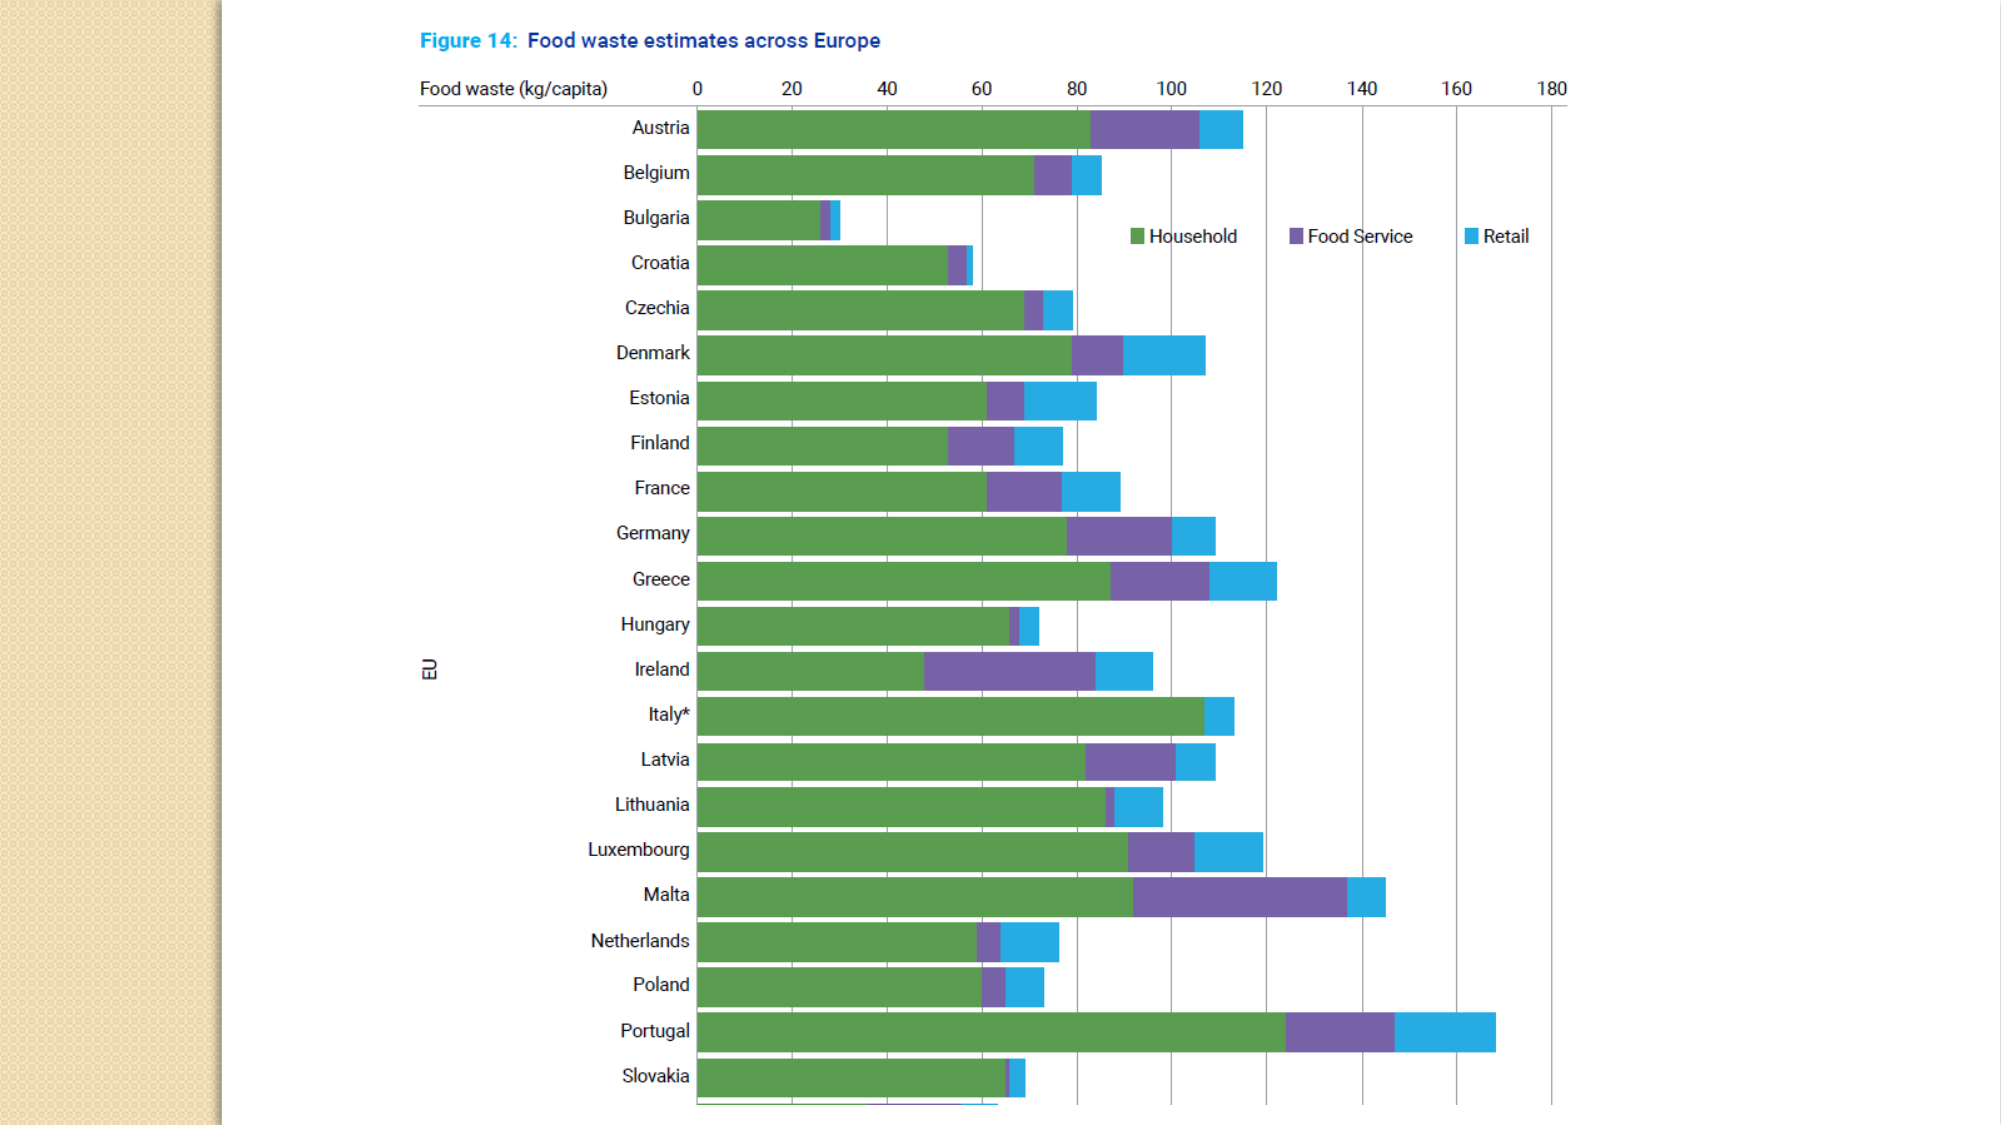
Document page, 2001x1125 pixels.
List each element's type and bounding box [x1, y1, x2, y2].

picture [410, 19, 1590, 1106]
